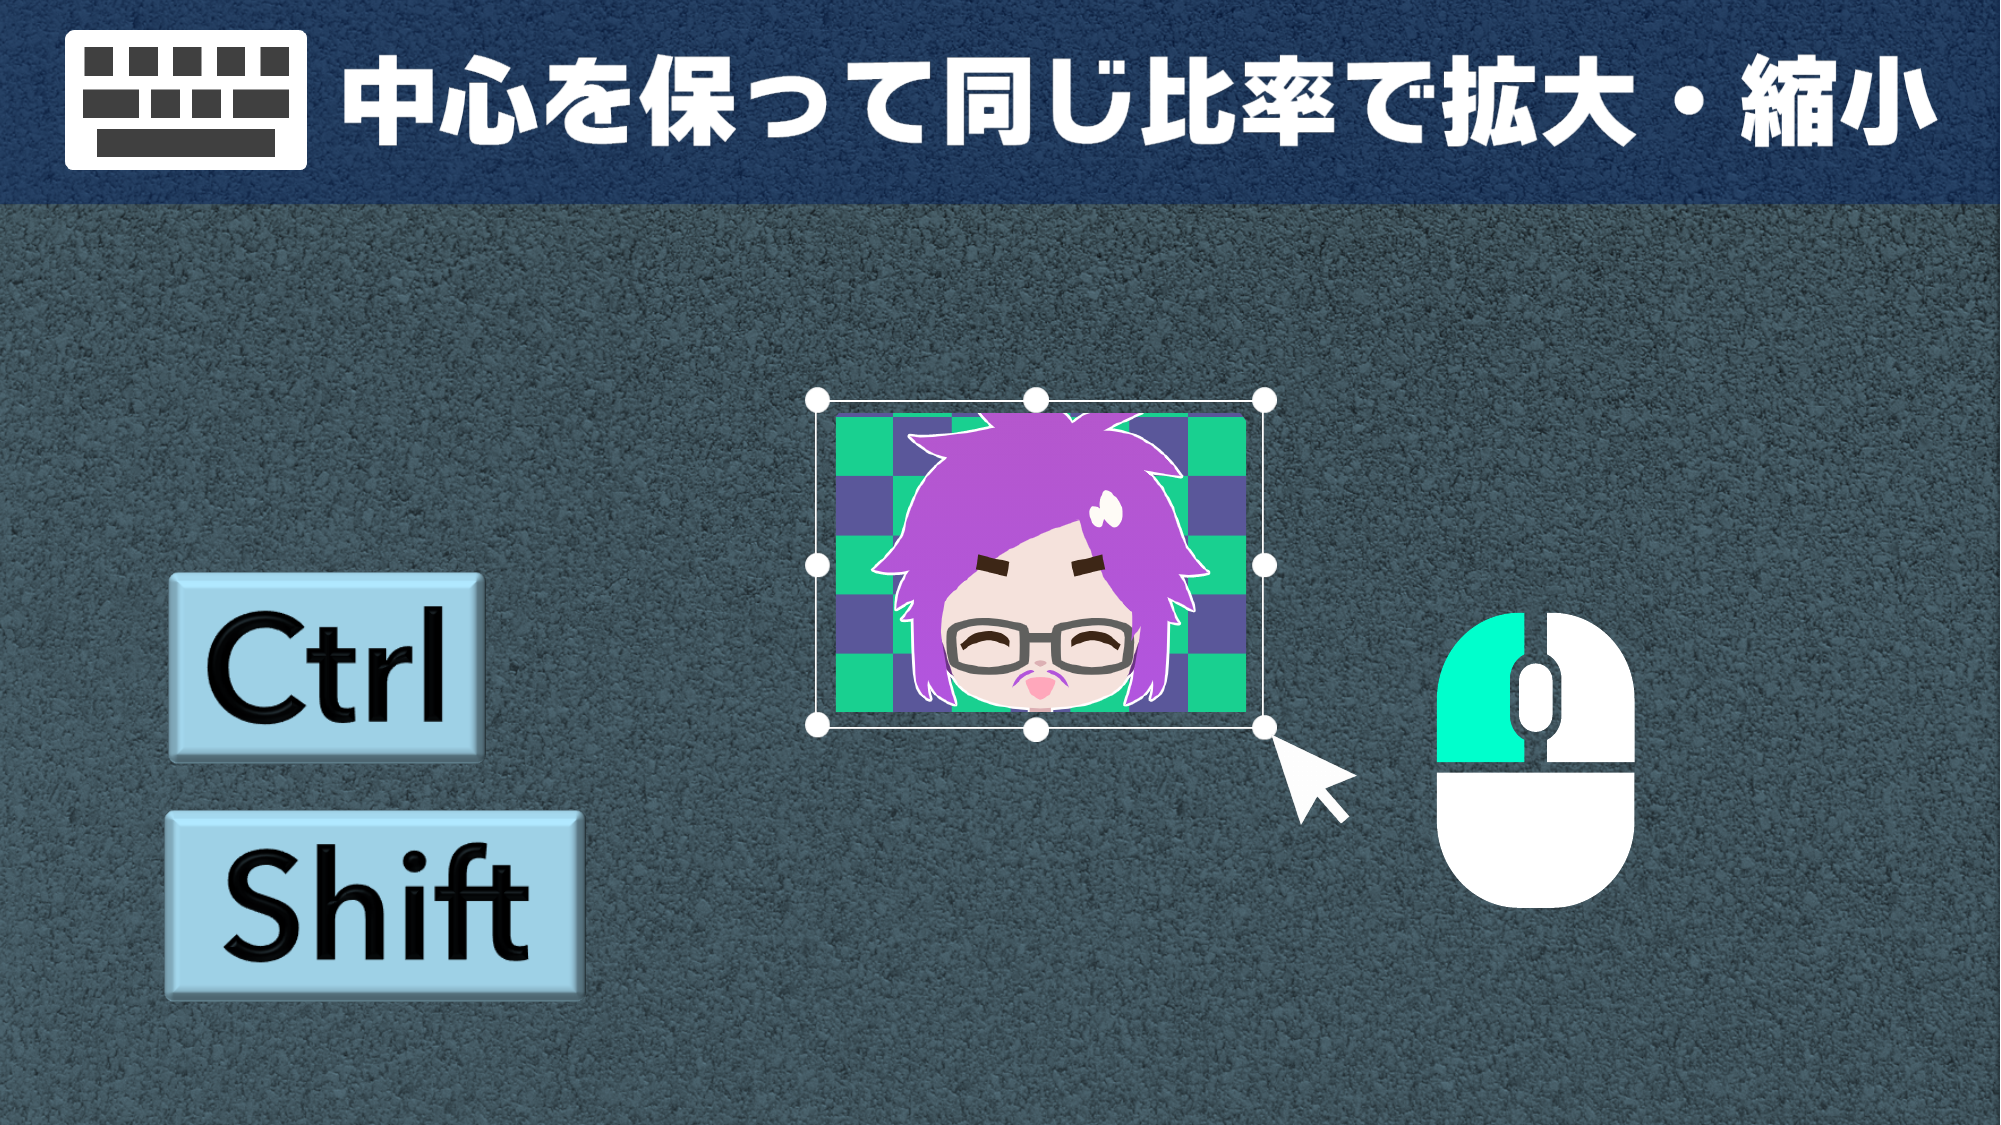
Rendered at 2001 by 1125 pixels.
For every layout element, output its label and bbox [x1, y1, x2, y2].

picture [65, 1, 2000, 213]
picture [162, 808, 588, 1004]
picture [805, 386, 1357, 842]
text_box [1436, 612, 1635, 909]
picture [166, 570, 489, 766]
